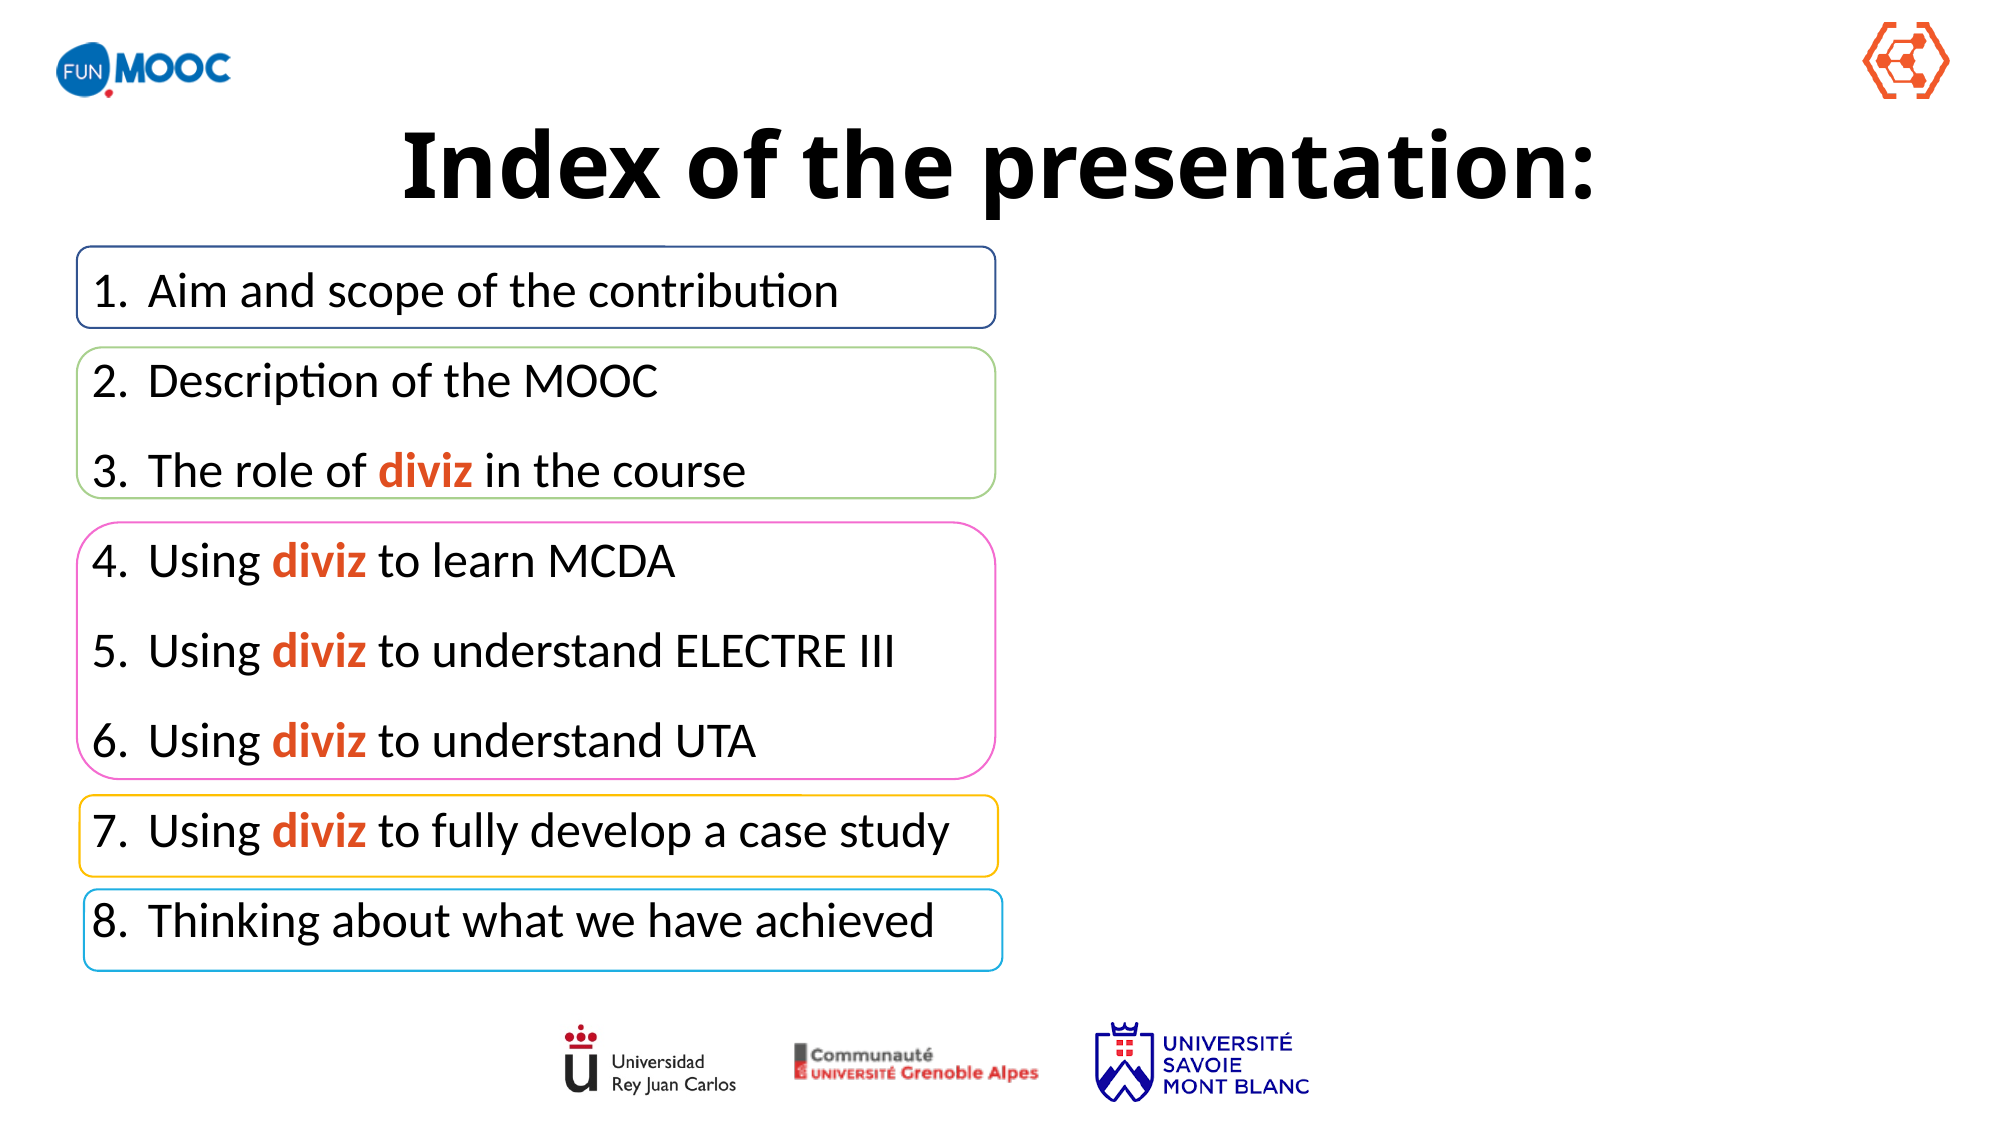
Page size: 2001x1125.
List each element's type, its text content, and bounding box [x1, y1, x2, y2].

picture [776, 985, 1059, 1125]
text_box [75, 346, 997, 500]
picture [1095, 1022, 1309, 1102]
picture [1862, 22, 1950, 99]
text_box [78, 794, 1000, 878]
title Index of the presentation: [137, 59, 1863, 278]
text_box Aim and scope of the contribution Description of the MOOC The role of diviz in the course Using diviz to learn MCDA Using diviz to understand ELECTRE III Using diviz to understand UTA Using diviz to fully develop a case study Thinking about what we have achieved [76, 219, 1851, 1125]
text_box [75, 245, 997, 329]
text_box [75, 521, 997, 781]
text_box [82, 888, 1004, 972]
picture [538, 1002, 762, 1117]
picture [54, 40, 232, 101]
